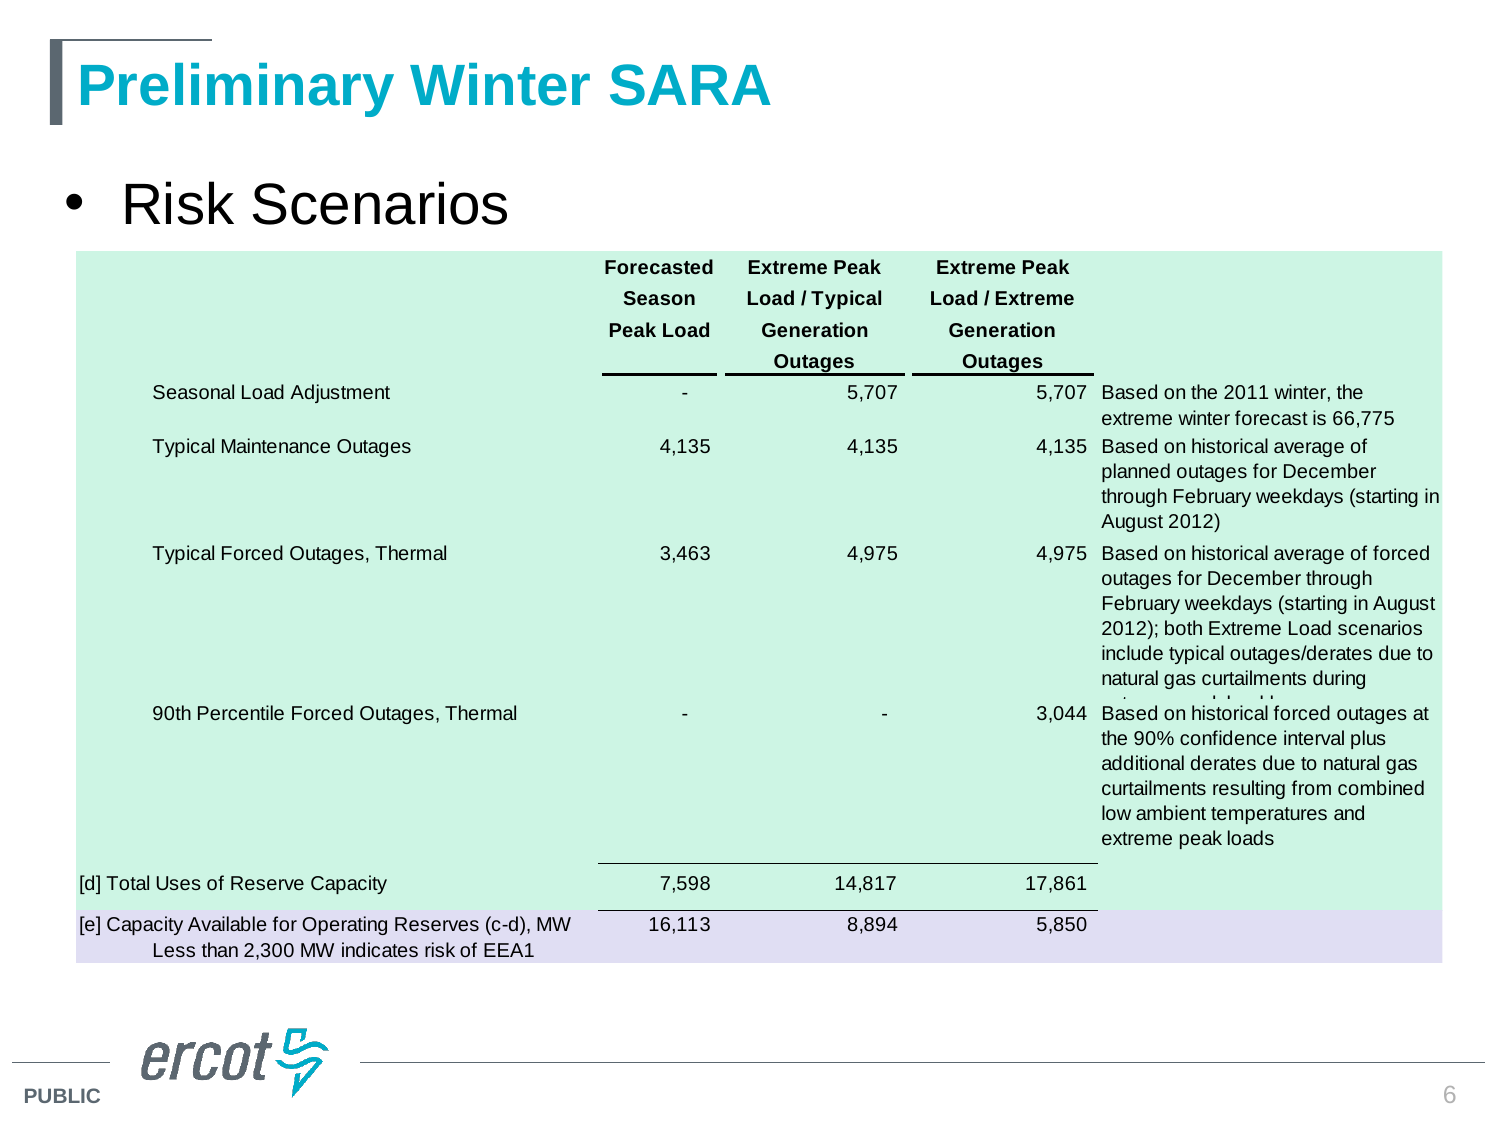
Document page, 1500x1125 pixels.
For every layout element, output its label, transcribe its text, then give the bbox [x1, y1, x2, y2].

picture [137, 1024, 332, 1100]
title Preliminary Winter SARA [62, 39, 1450, 125]
list Risk Scenarios [50, 159, 1450, 238]
slide_number 6 [1412, 1076, 1488, 1112]
picture [74, 249, 1444, 964]
